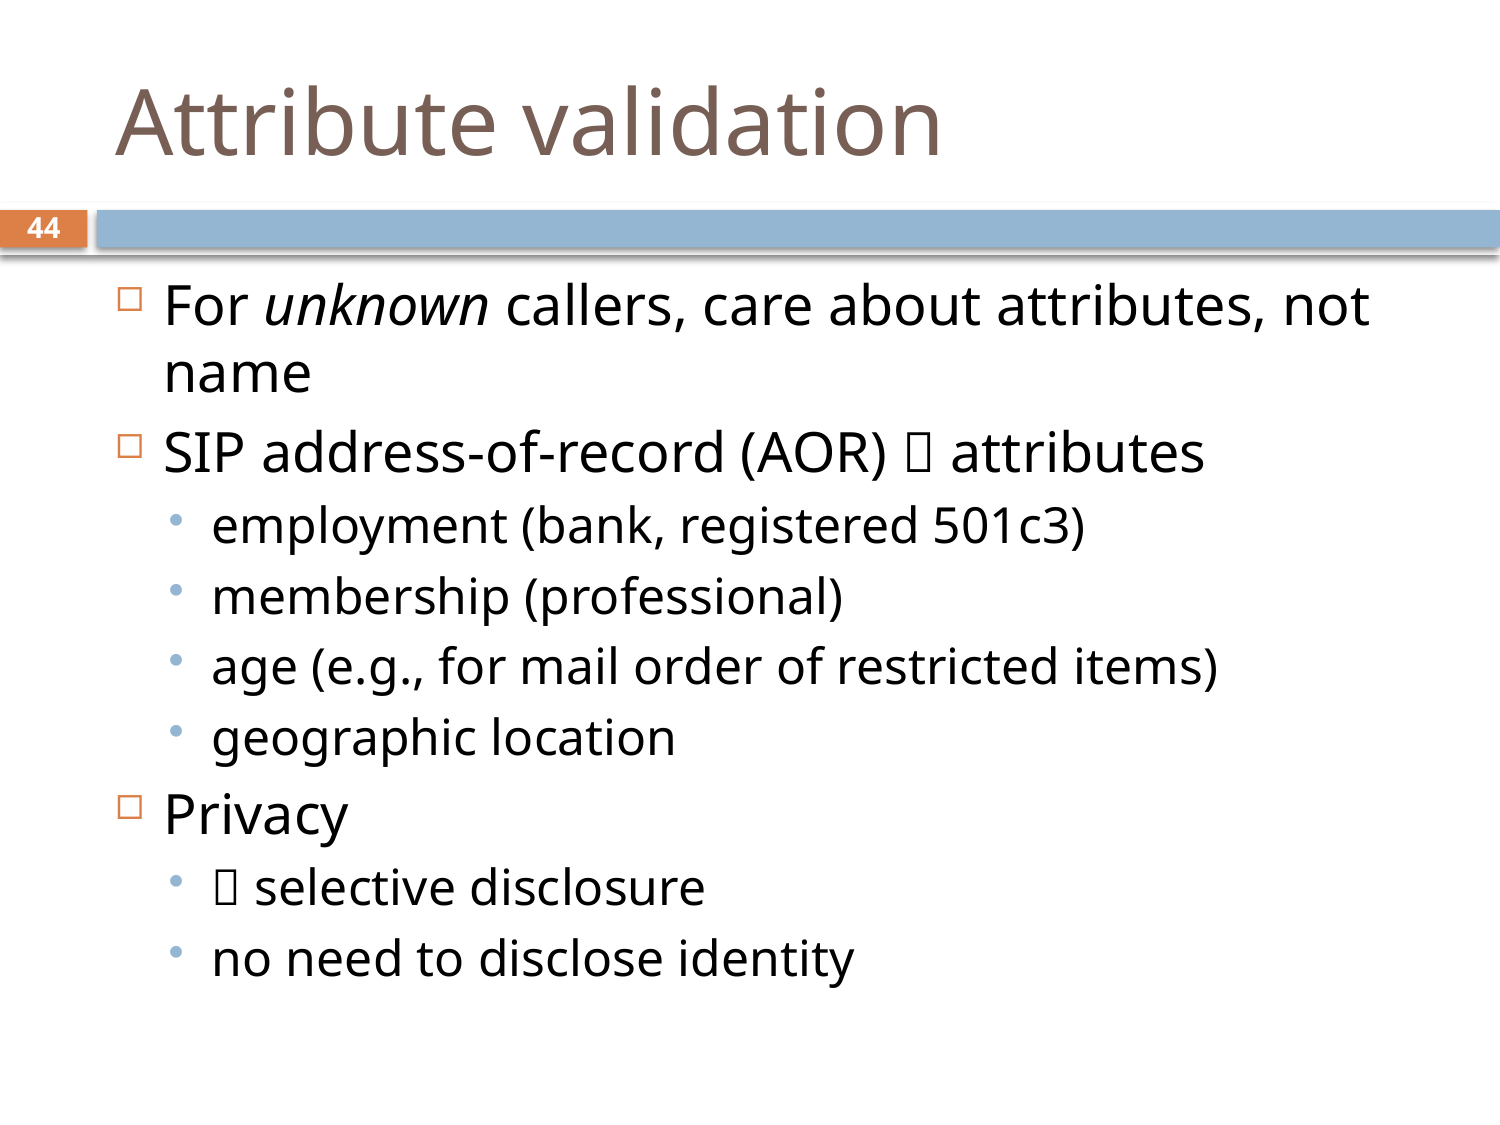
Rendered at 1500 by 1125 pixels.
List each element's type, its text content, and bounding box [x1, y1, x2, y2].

slide_number 44 [0, 208, 88, 249]
title Attribute validation [100, 37, 1438, 200]
list For unknown callers, care about attributes, not name SIP address-of-record (AOR)  attributes employment (bank, registered 501c3) membership (professional) age (e.g., for mail order of restricted items) geographic location Privacy  selective disclosure no need to disclose identity [100, 262, 1438, 1000]
